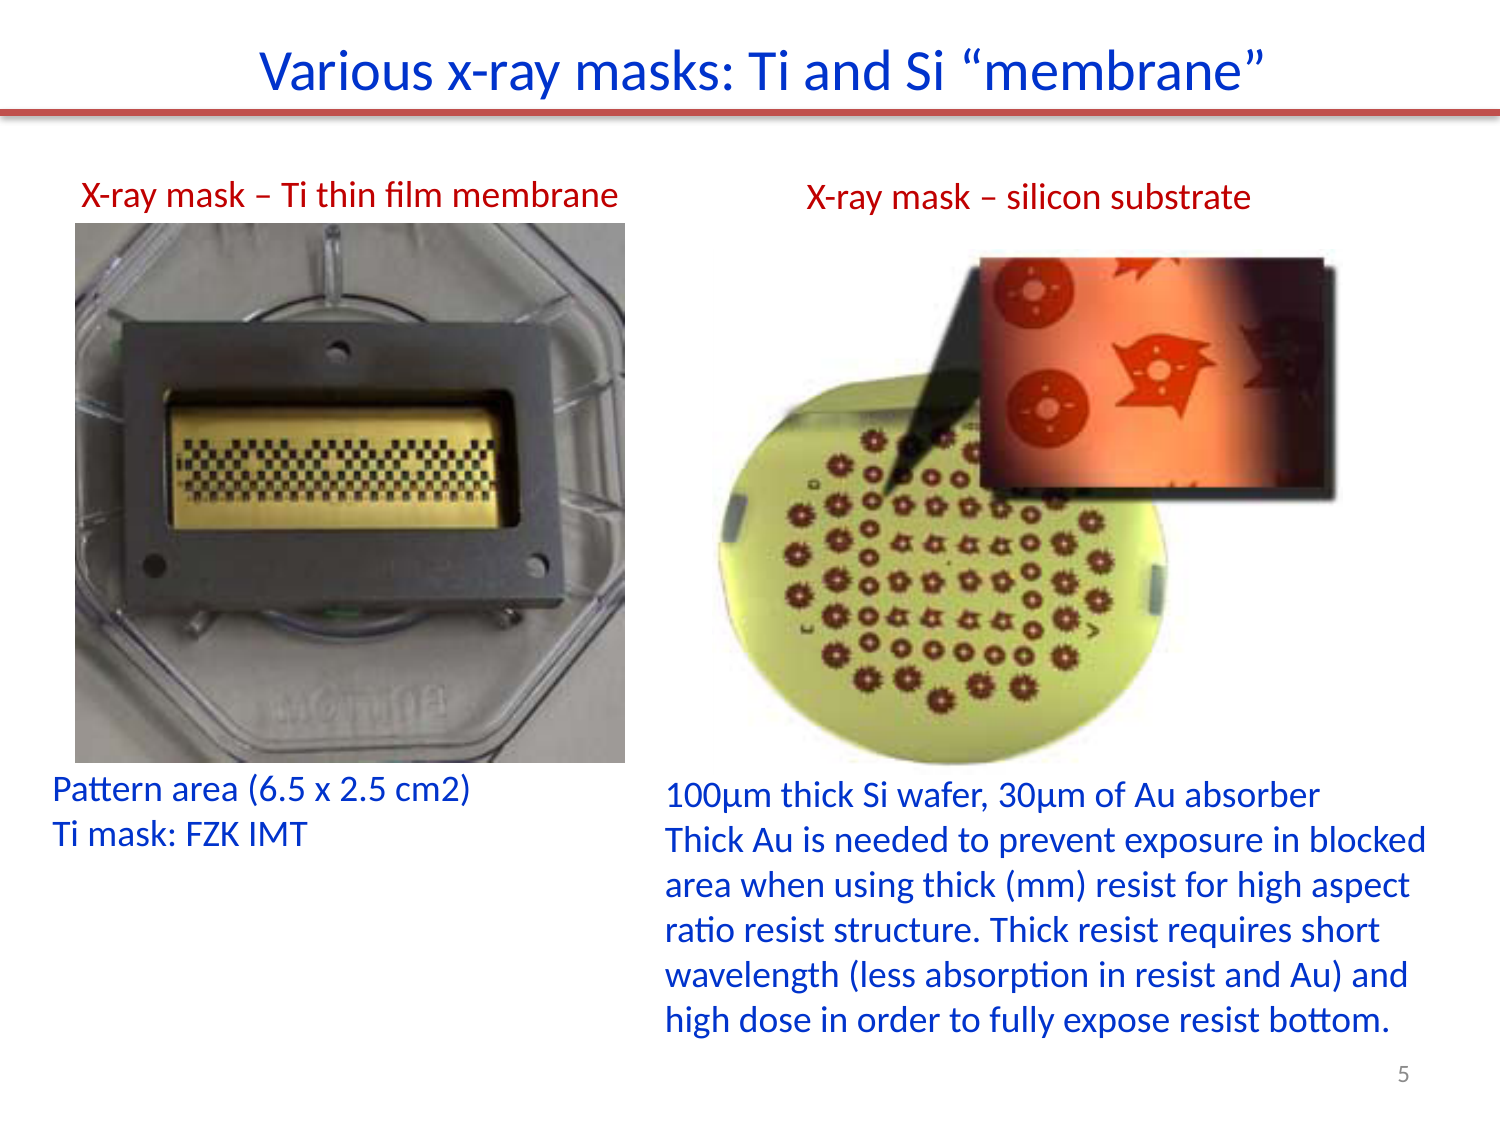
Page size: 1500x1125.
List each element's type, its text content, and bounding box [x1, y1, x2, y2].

picture [712, 249, 1344, 776]
text_box Various x-ray masks: Ti and Si “membrane” [244, 24, 1283, 108]
picture [74, 223, 626, 763]
text_box X-ray mask – silicon substrate [791, 164, 1267, 225]
slide_number 5 [1074, 1042, 1425, 1103]
text_box X-ray mask – Ti thin film membrane [66, 162, 635, 223]
text_box 100μm thick Si wafer, 30μm of Au absorber Thick Au is needed to prevent exposure in blocked area when using thick (mm) resist for high aspect ratio resist structure. Thick resist requires short wavelength (less absorption in resist and Au) and high dose in order to fully expose resist bottom. [649, 762, 1488, 1048]
text_box Pattern area (6.5 x 2.5 cm2) Ti mask: FZK IMT [37, 756, 550, 862]
